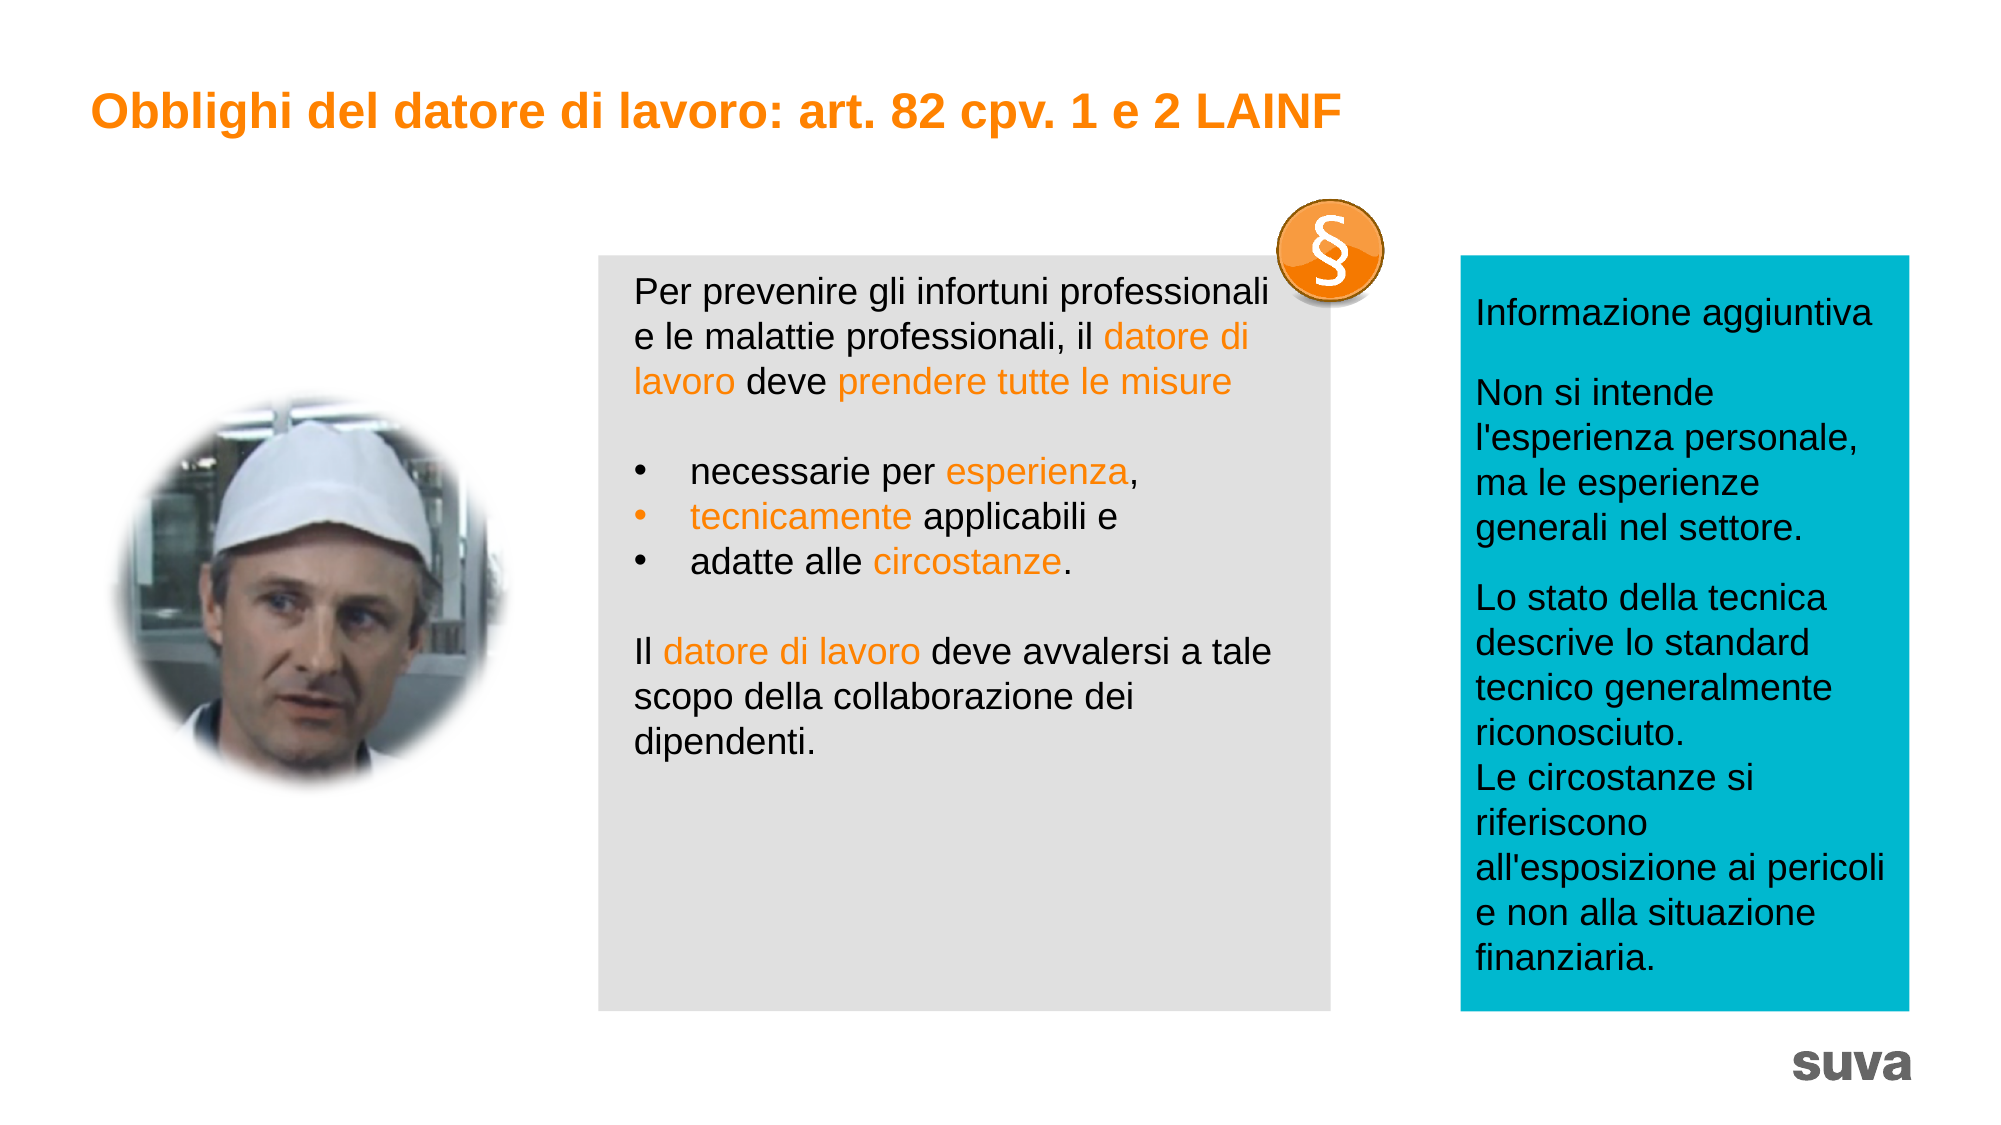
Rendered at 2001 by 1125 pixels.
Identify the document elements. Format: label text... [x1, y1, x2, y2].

picture [102, 385, 516, 799]
picture [1271, 196, 1389, 309]
text_box Informazione aggiuntiva Non si intende l'esperienza personale, ma le esperienze generali nel settore. Lo stato della tecnica descrive lo standard tecnico generalmente riconosciuto. Le circostanze si riferiscono all'esposizione ai pericoli e non alla situazione finanziaria. [1460, 254, 1910, 1012]
list Per prevenire gli infortuni professionali e le malattie professionali, il datore di lavoro deve prendere tutte le misure necessarie per esperienza, tecnicamente applicabili e adatte alle circostanze. Il datore di lavoro deve avvalersi a tale scopo della collaborazione dei dipendenti. [598, 255, 1331, 1012]
title Obblighi del datore di lavoro: art. 82 cpv. 1 e 2 LAINF [90, 78, 1910, 220]
